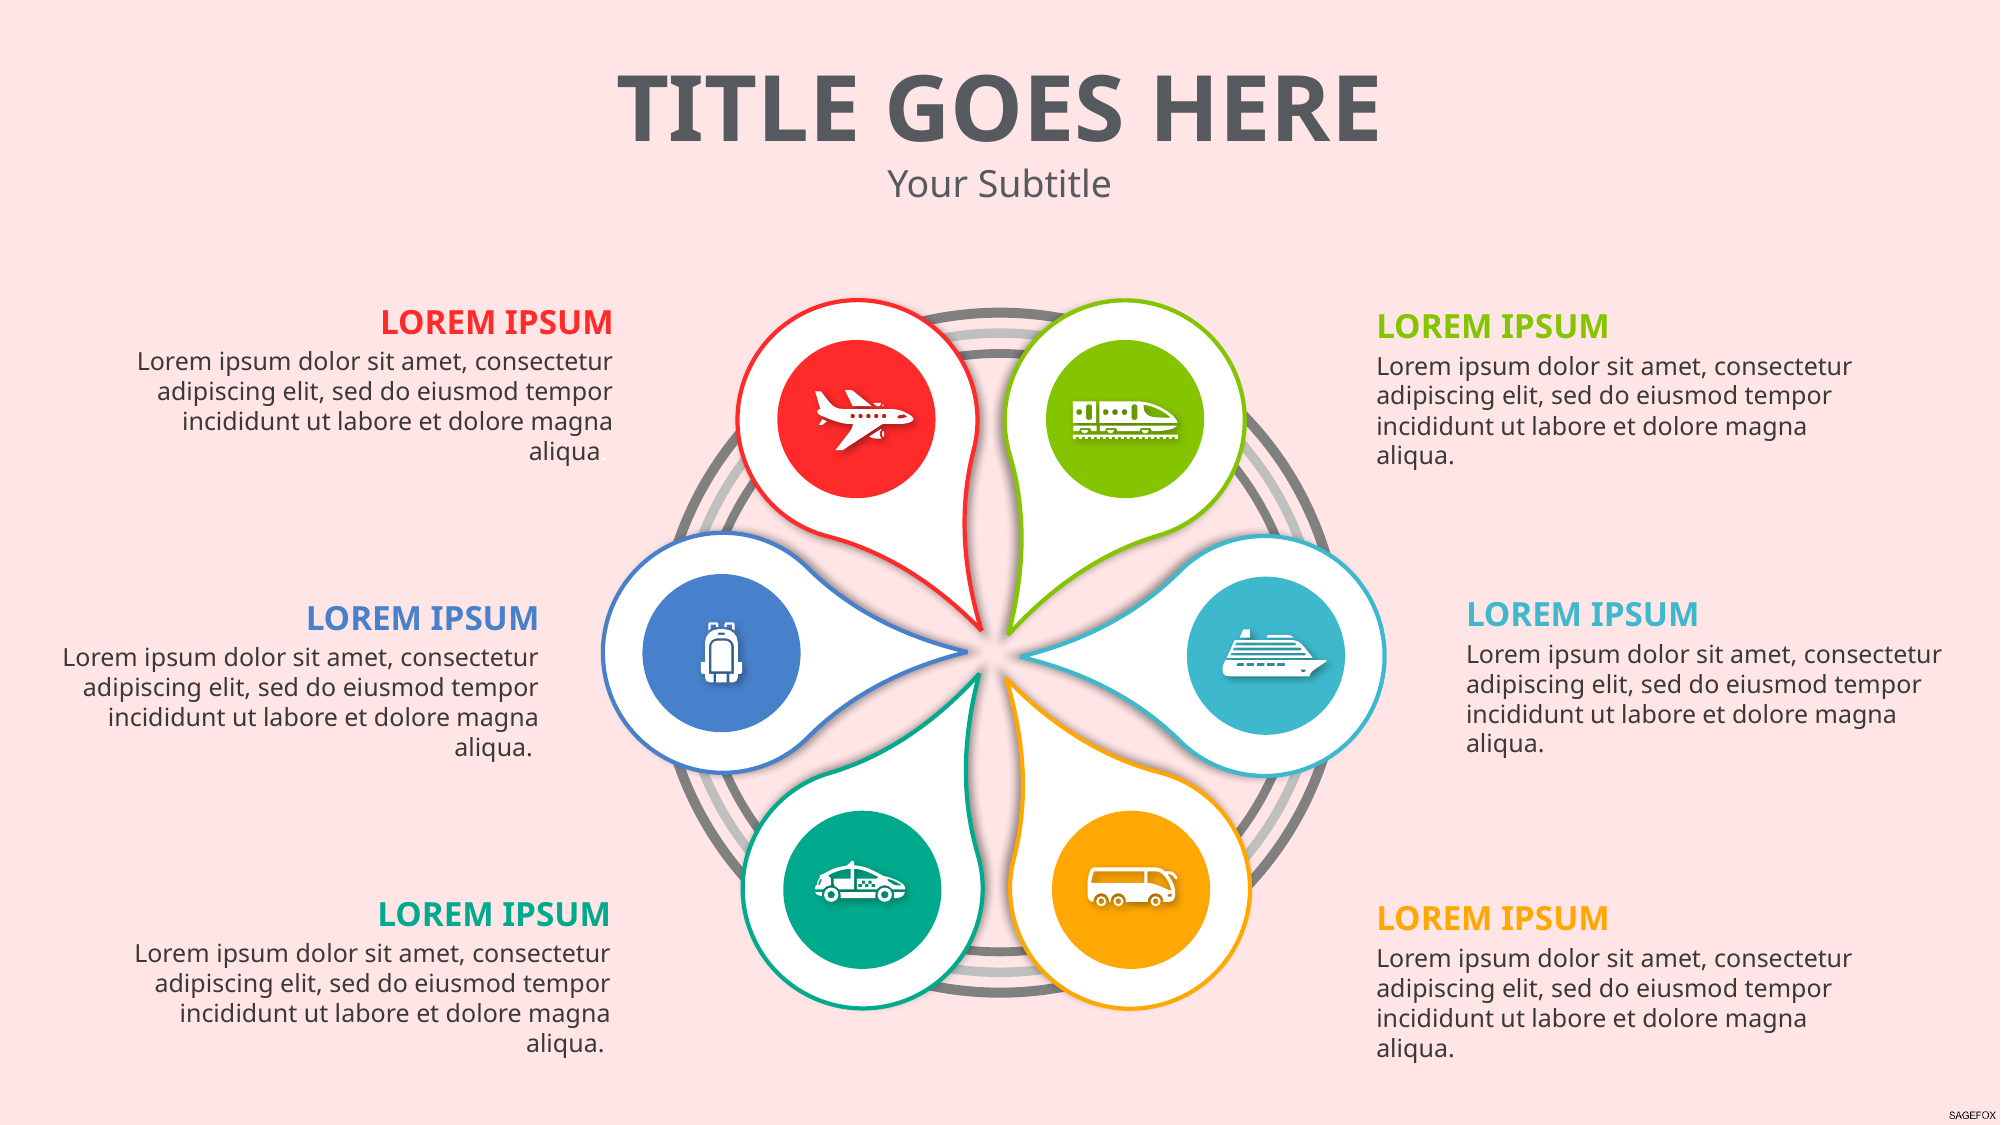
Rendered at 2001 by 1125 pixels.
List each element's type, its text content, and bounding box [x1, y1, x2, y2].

text_box [1345, 565, 1386, 747]
text_box [601, 553, 654, 753]
text_box TITLE GOES HERE Your Subtitle [548, 42, 1452, 212]
text_box LOREM IPSUM Lorem ipsum dolor sit amet, consectetur adipiscing elit, sed do eiusmod tempor incididunt ut labore et dolore magna aliqua. [100, 885, 626, 1065]
text_box [814, 299, 901, 307]
text_box [1082, 299, 1168, 307]
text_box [654, 307, 1345, 998]
picture [1925, 1102, 2000, 1123]
text_box LOREM IPSUM Lorem ipsum dolor sit amet, consectetur adipiscing elit, sed do eiusmod tempor incididunt ut labore et dolore magna aliqua. [1361, 890, 1887, 1070]
text_box LOREM IPSUM Lorem ipsum dolor sit amet, consectetur adipiscing elit, sed do eiusmod tempor incididunt ut labore et dolore magna aliqua. [1361, 297, 1887, 478]
text_box LOREM IPSUM Lorem ipsum dolor sit amet, consectetur adipiscing elit, sed do eiusmod tempor incididunt ut labore et dolore magna aliqua. [29, 589, 555, 770]
text_box [1078, 998, 1182, 1010]
text_box [811, 998, 915, 1010]
text_box [641, 609, 654, 697]
text_box LOREM IPSUM Lorem ipsum dolor sit amet, consectetur adipiscing elit, sed do eiusmod tempor incididunt ut labore et dolore magna aliqua. [1451, 585, 1977, 766]
text_box LOREM IPSUM Lorem ipsum dolor sit amet, consectetur adipiscing elit, sed do eiusmod tempor incididunt ut labore et dolore magna aliqua. [103, 293, 629, 474]
